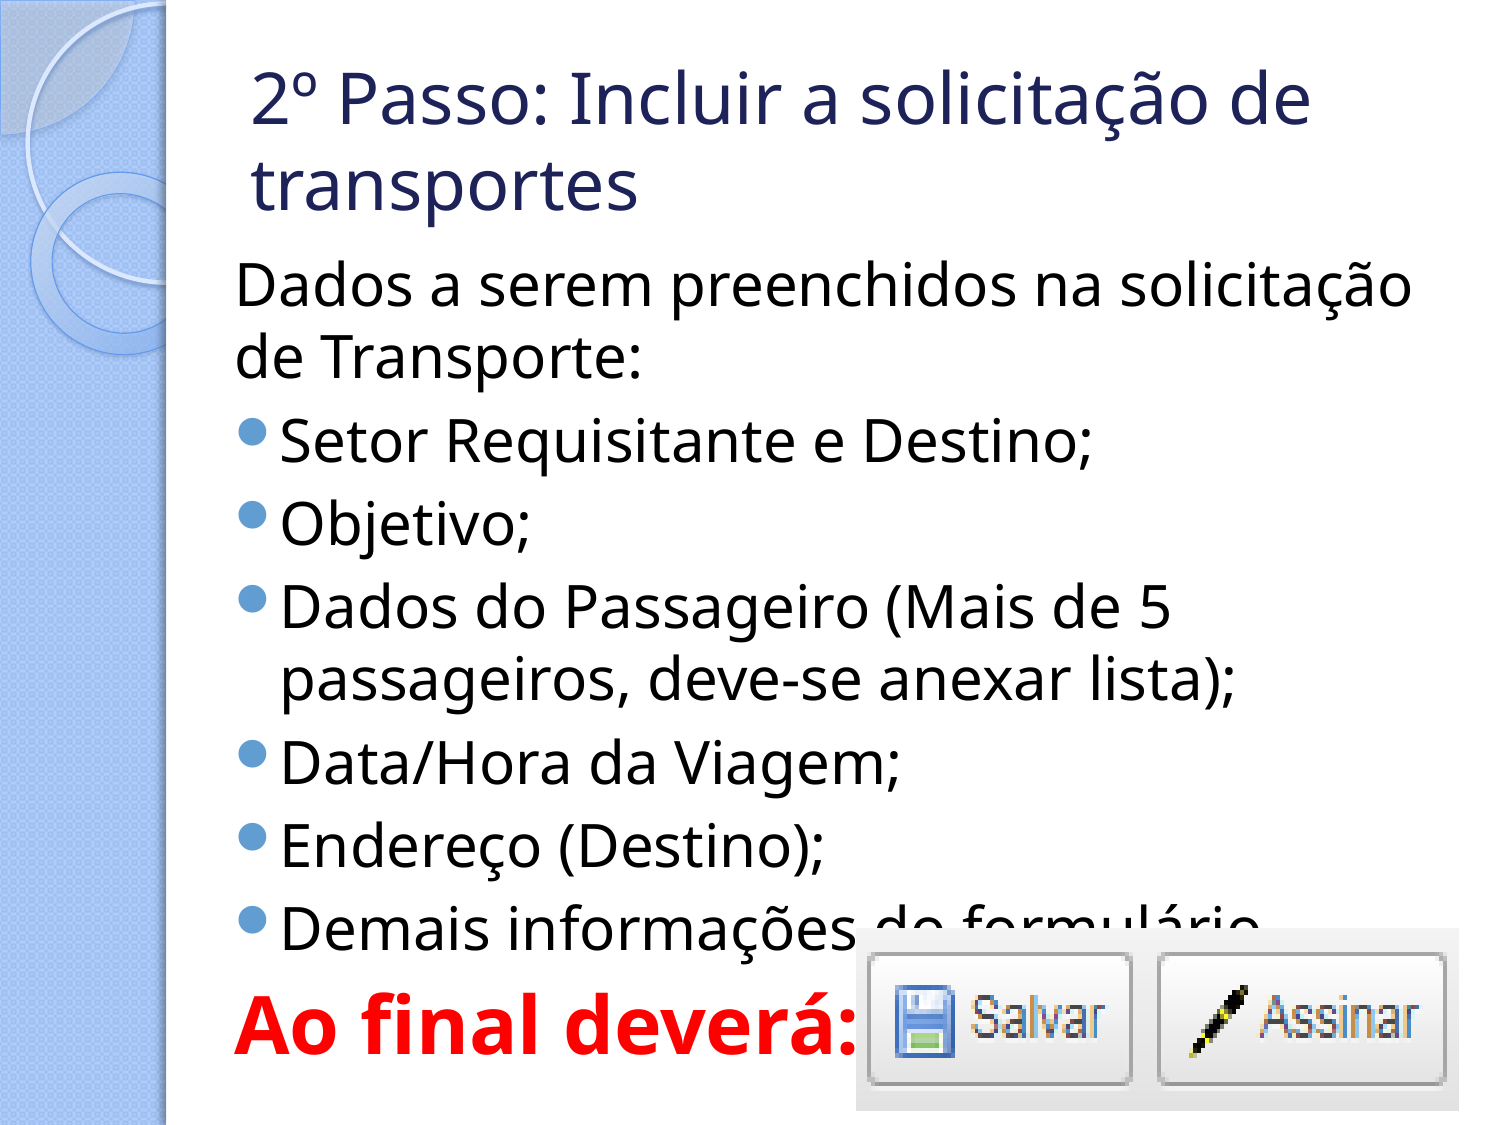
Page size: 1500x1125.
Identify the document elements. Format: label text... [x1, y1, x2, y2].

picture [856, 928, 1459, 1112]
list Dados a serem preenchidos na solicitação de Transporte: Setor Requisitante e Destino; Objetivo; Dados do Passageiro (Mais de 5 passageiros, deve-se anexar lista); Data/Hora da Viagem; Endereço (Destino); Demais informações do formulário Ao final deverá: [206, 239, 1461, 1083]
title 2º Passo: Incluir a solicitação de transportes [235, 45, 1466, 233]
